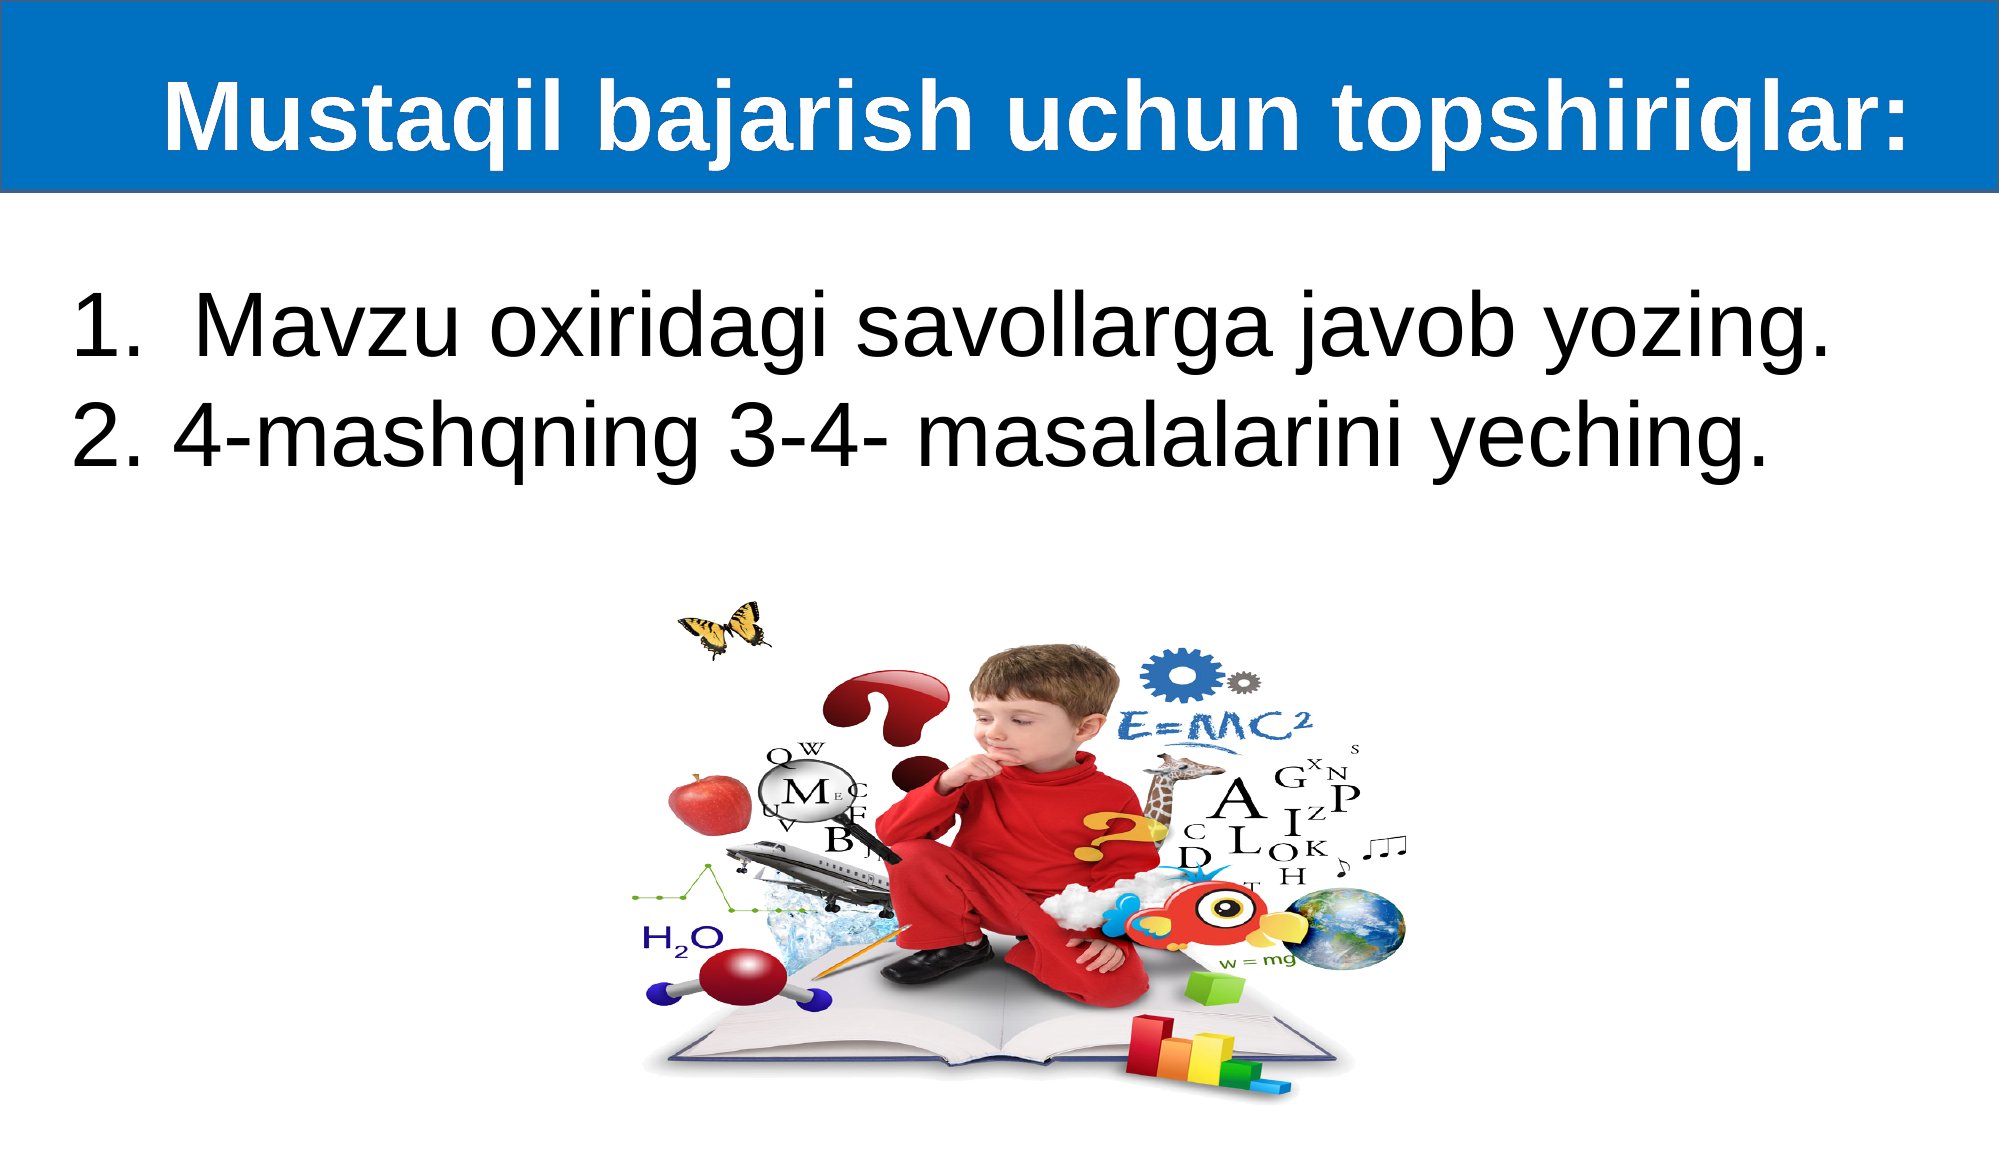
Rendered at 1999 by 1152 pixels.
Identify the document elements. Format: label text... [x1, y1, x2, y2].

text_box Mavzu oxiridagi savollarga javob yozing. 2. 4-mashqning 3-4- masalalarini yeching. [55, 257, 1944, 493]
picture [555, 558, 1444, 1122]
text_box Mustaqil bajarish uchun topshiriqlar: [0, 0, 1999, 193]
